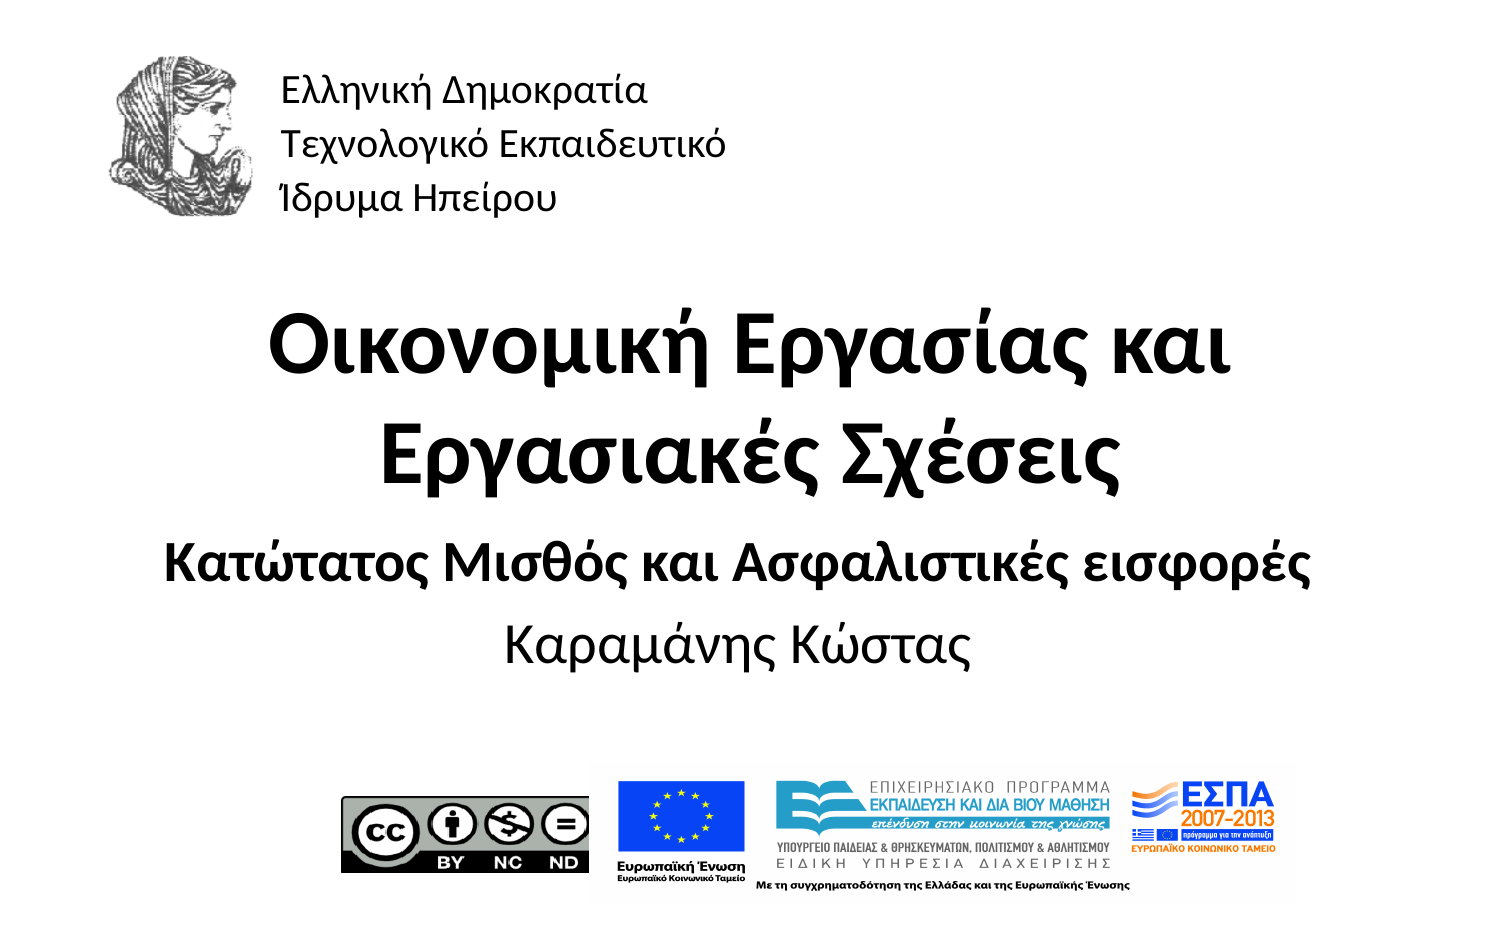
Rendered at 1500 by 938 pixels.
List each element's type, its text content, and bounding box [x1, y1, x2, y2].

title Οικονοµική Εργασίας και Εργασιακές Σχέσεις [112, 291, 1388, 493]
picture [341, 764, 1297, 905]
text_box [105, 34, 798, 223]
subtitle Κατώτατος Μισθός και Ασφαλιστικές εισφορές Καραµάνης Κώστας [100, 516, 1376, 699]
